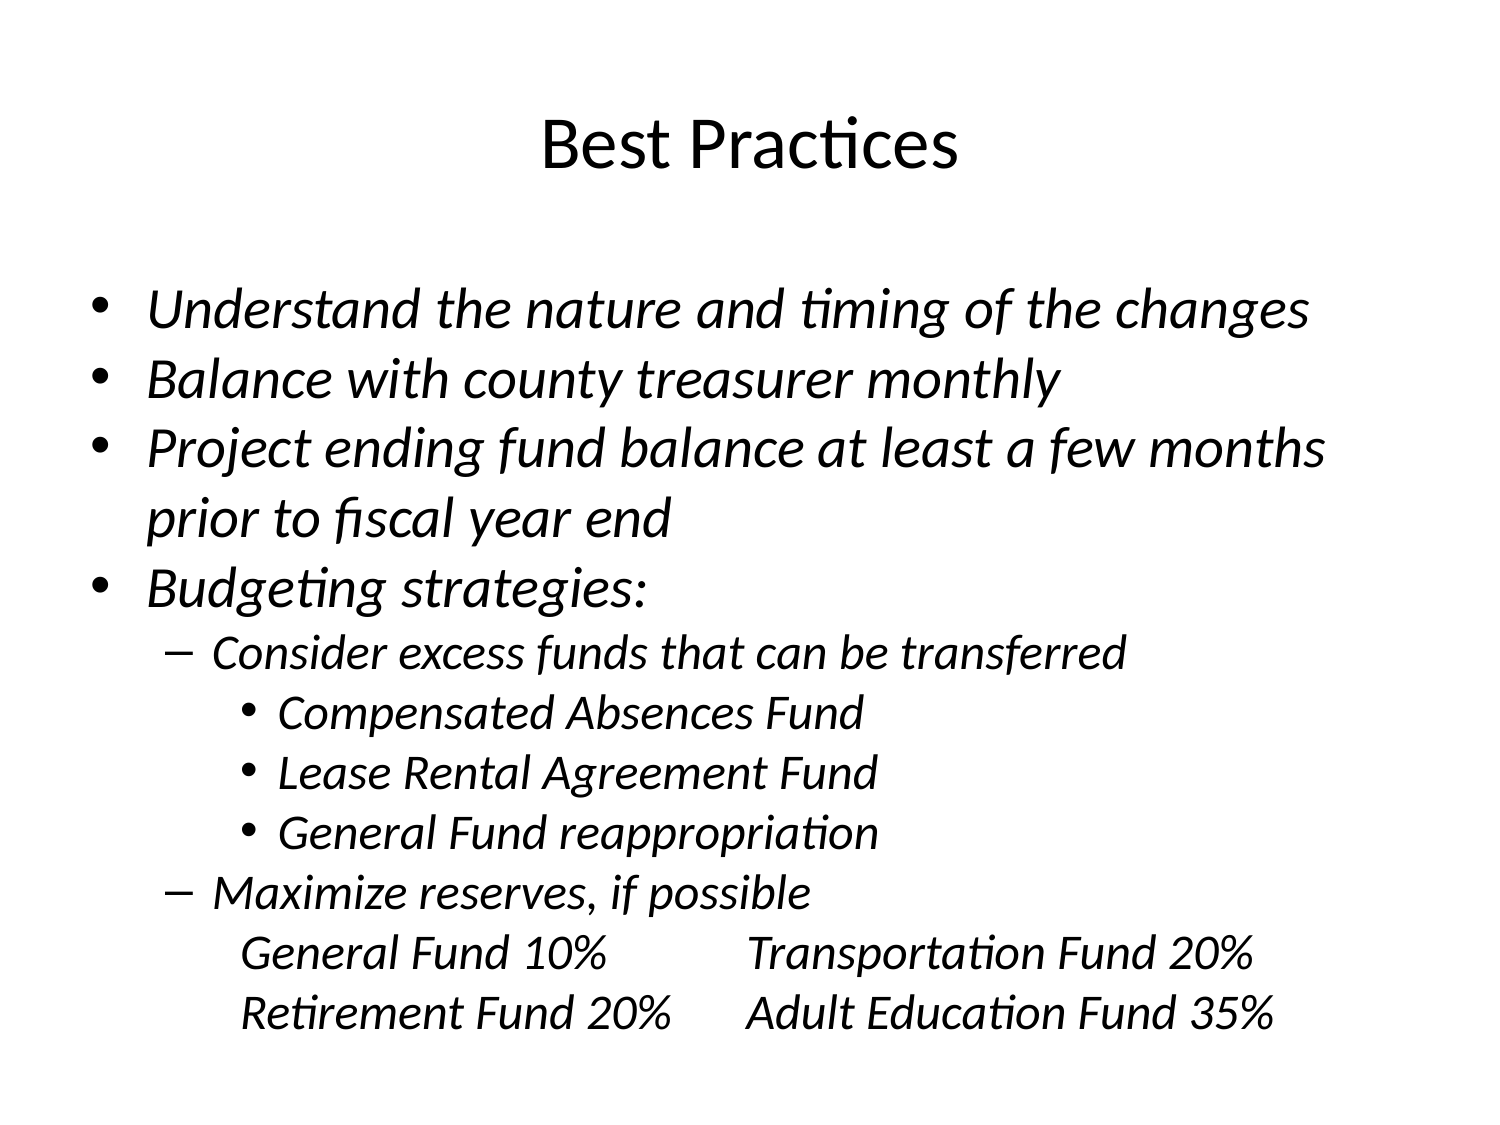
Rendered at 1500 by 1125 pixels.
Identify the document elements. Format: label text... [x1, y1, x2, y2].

title Best Practices [75, 45, 1425, 233]
list Understand the nature and timing of the changes Balance with county treasurer monthly Project ending fund balance at least a few months prior to fiscal year end Budgeting strategies: Consider excess funds that can be transferred Compensated Absences Fund Lease Rental Agreement Fund General Fund reappropriation Maximize reserves, if possible General Fund 10% Transportation Fund 20% Retirement Fund 20% Adult Education Fund 35% [75, 262, 1425, 1088]
